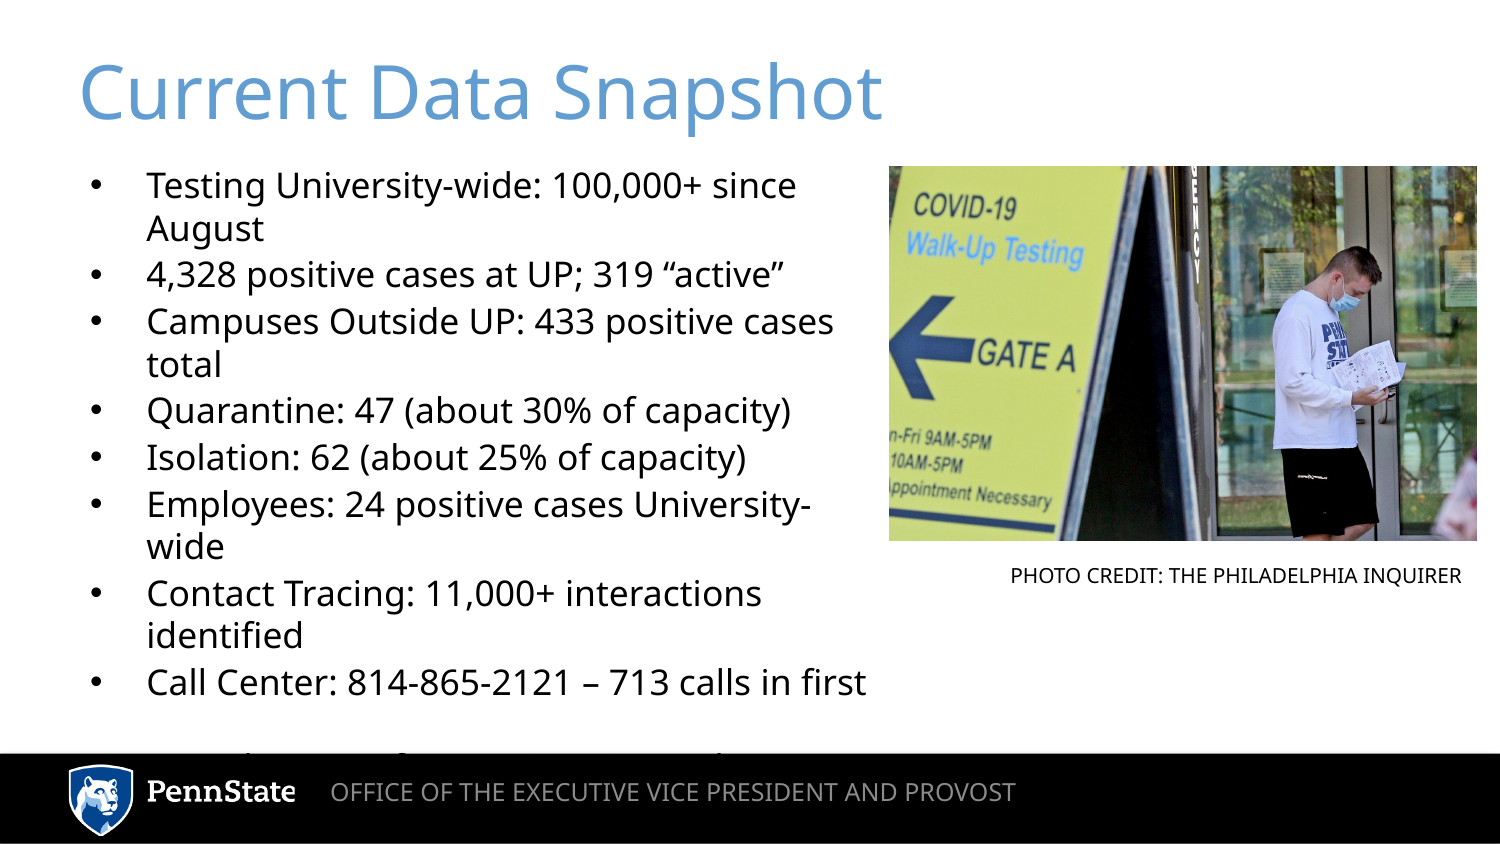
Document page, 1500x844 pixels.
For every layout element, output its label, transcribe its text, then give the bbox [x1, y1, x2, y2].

title Current Data Snapshot [63, 22, 1449, 257]
text_box PHOTO CREDIT: THE PHILADELPHIA INQUIRER [882, 555, 1477, 596]
list Testing University-wide: 100,000+ since August 4,328 positive cases at UP; 319 “active” Campuses Outside UP: 433 positive cases total Quarantine: 47 (about 30% of capacity) Isolation: 62 (about 25% of capacity) Employees: 24 positive cases University-wide Contact Tracing: 11,000+ interactions identified Call Center: 814-865-2121 – 713 calls in first 4 weeks, most from University Park students with testing-related queries [75, 155, 883, 732]
picture [889, 166, 1477, 542]
picture [68, 764, 295, 836]
text_box Office of the Executive Vice president and provost [315, 761, 1486, 822]
